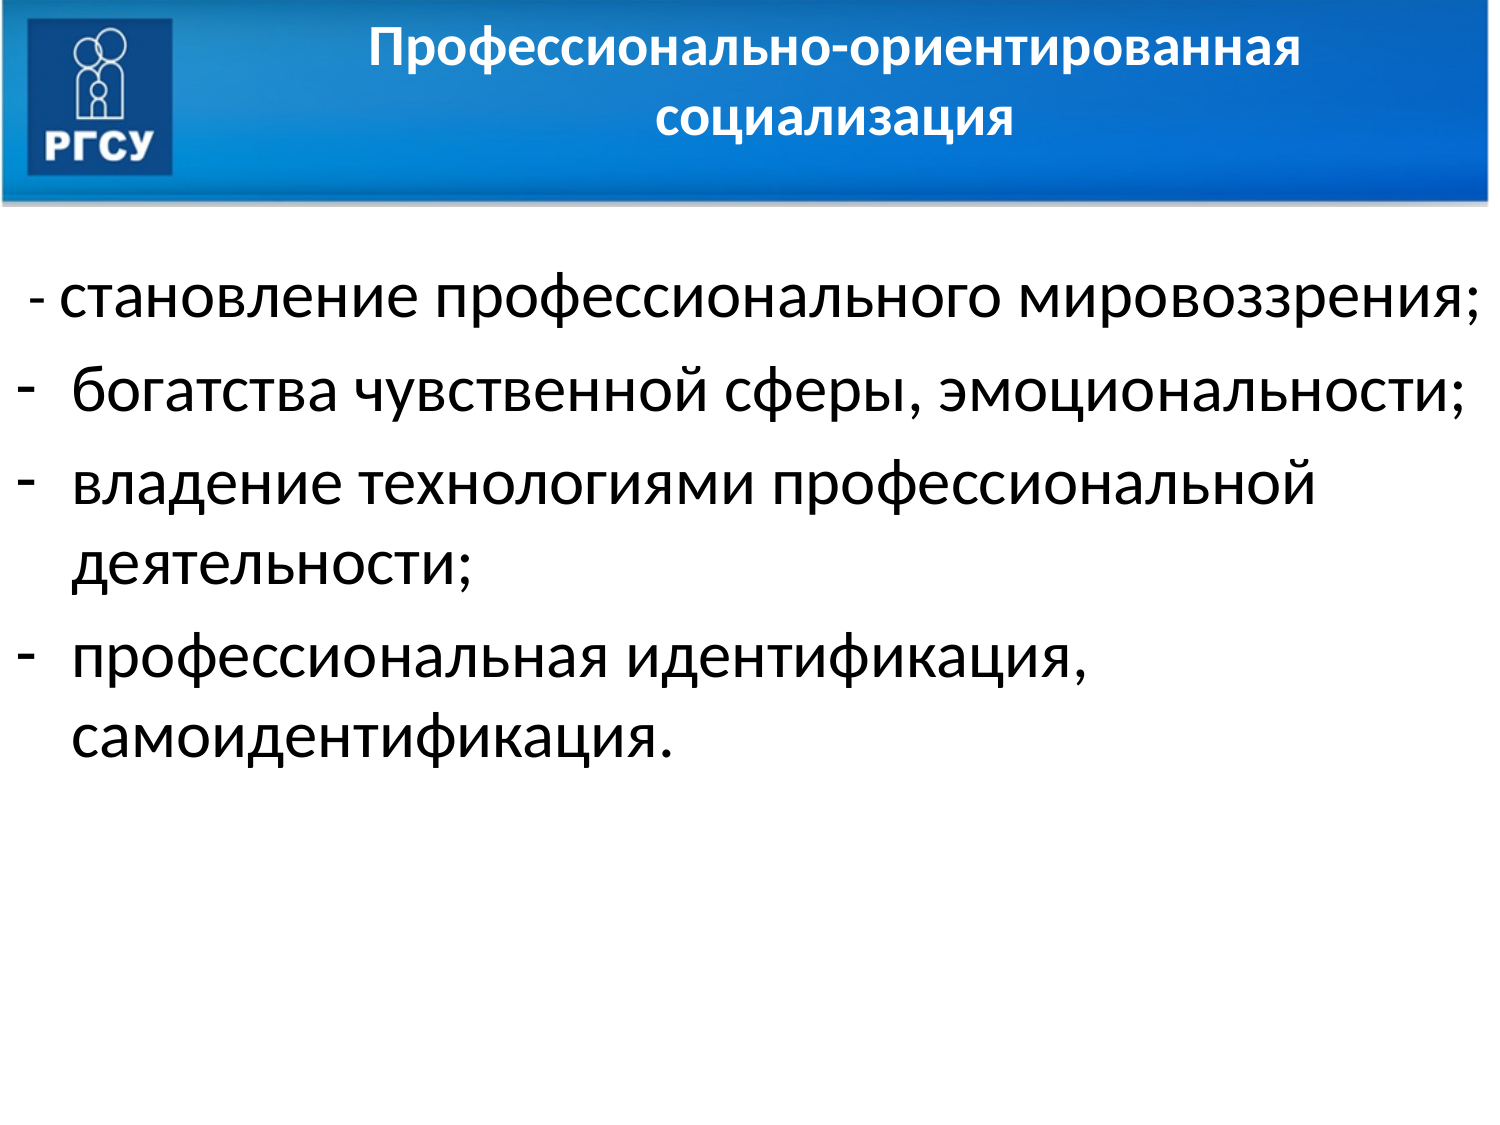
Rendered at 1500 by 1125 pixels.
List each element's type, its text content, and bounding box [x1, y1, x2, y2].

picture [0, 0, 1500, 207]
list - становление профессионального мировоззрения; богатства чувственной сферы, эмоциональности; владение технологиями профессиональной деятельности; профессиональная идентификация, самоидентификация. [0, 243, 1500, 1125]
